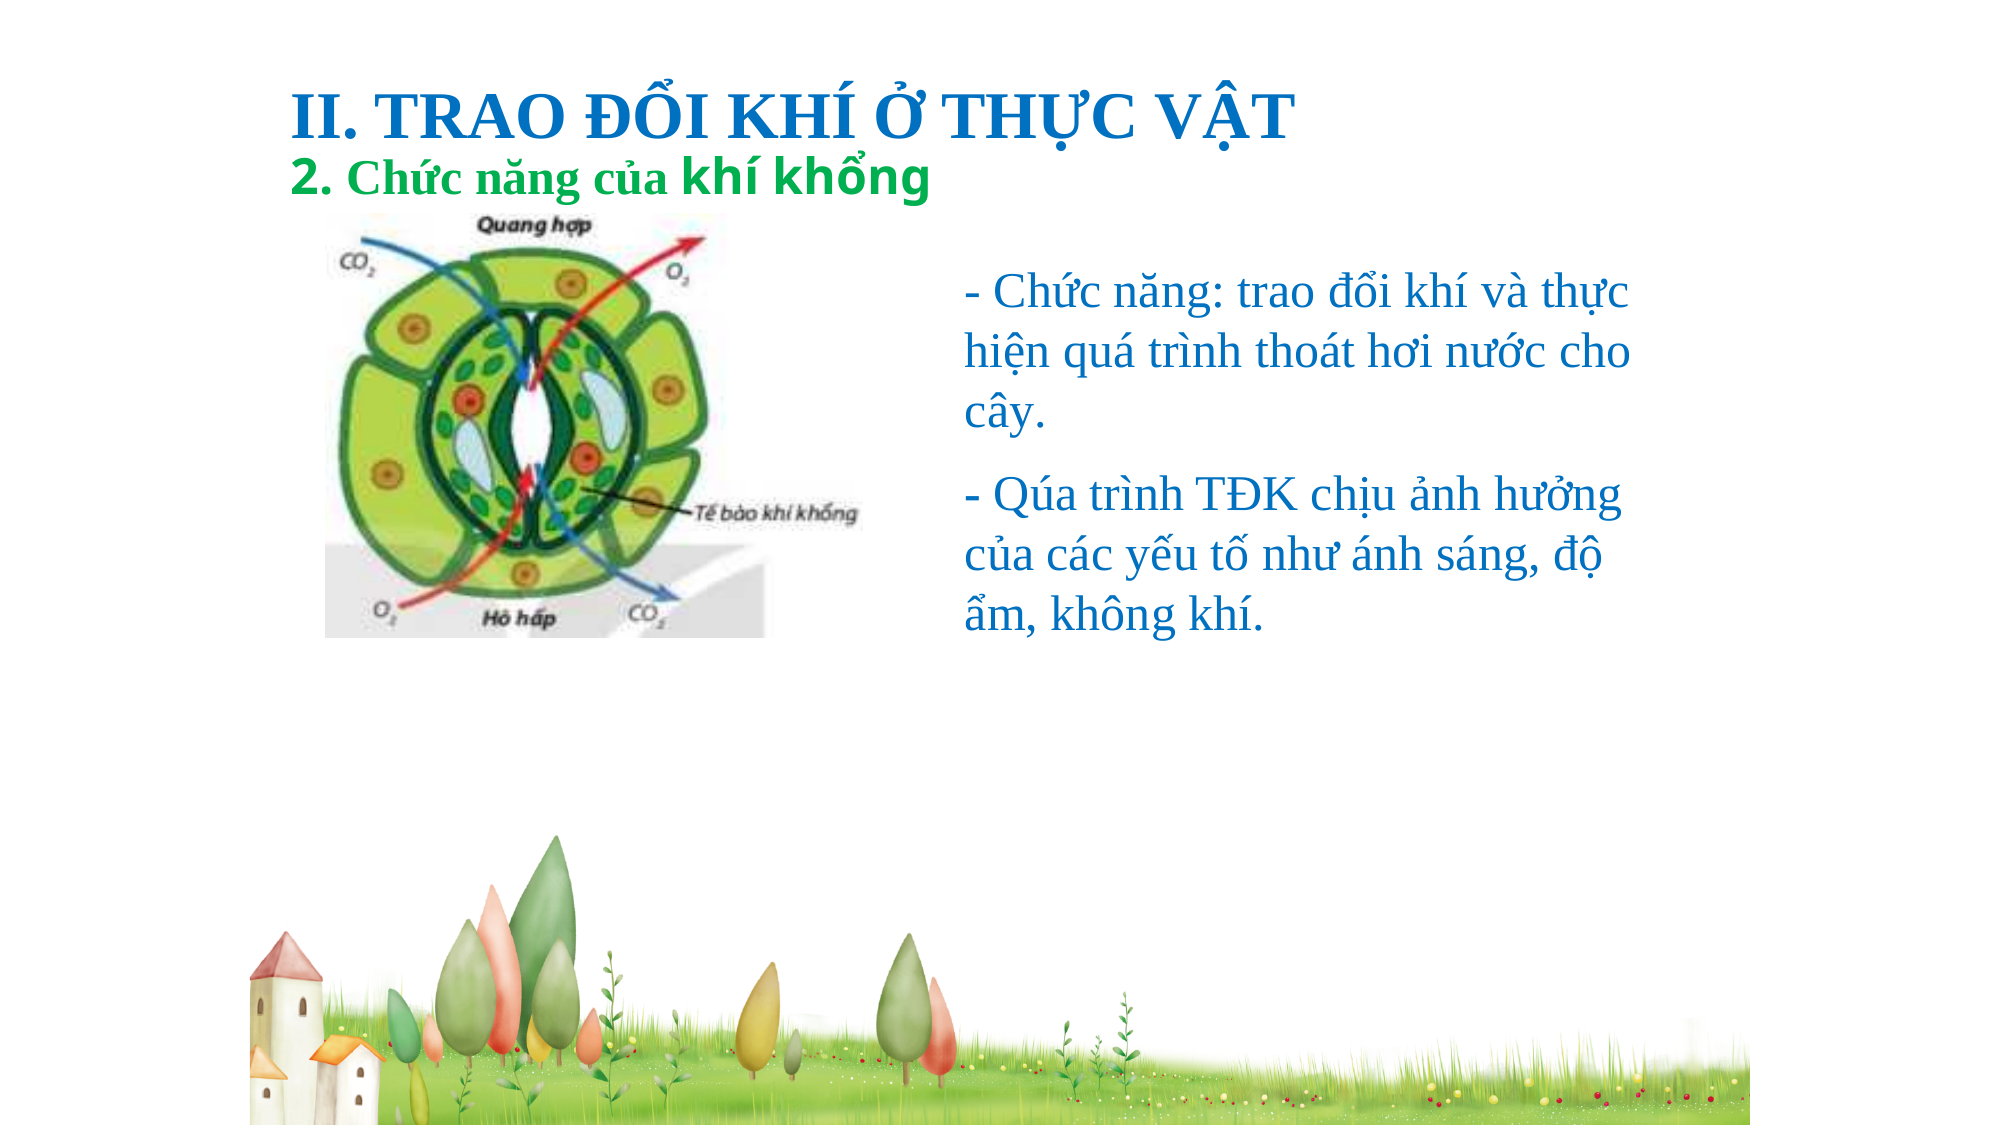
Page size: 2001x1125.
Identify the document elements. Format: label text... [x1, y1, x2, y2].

text_box - Chức năng: trao đổi khí và thực hiện quá trình thoát hơi nước cho cây. [949, 249, 1688, 445]
text_box II. TRAO ĐỔI KHÍ Ở THỰC VẬT [276, 24, 1387, 160]
text_box - Qúa trình TĐK chịu ảnh hưởng của các yếu tố như ánh sáng, độ ẩm, không khí. [949, 453, 1688, 648]
text_box 2. Chức năng của khí khổng [276, 137, 1225, 213]
picture [249, 817, 1750, 1125]
picture [325, 213, 863, 638]
